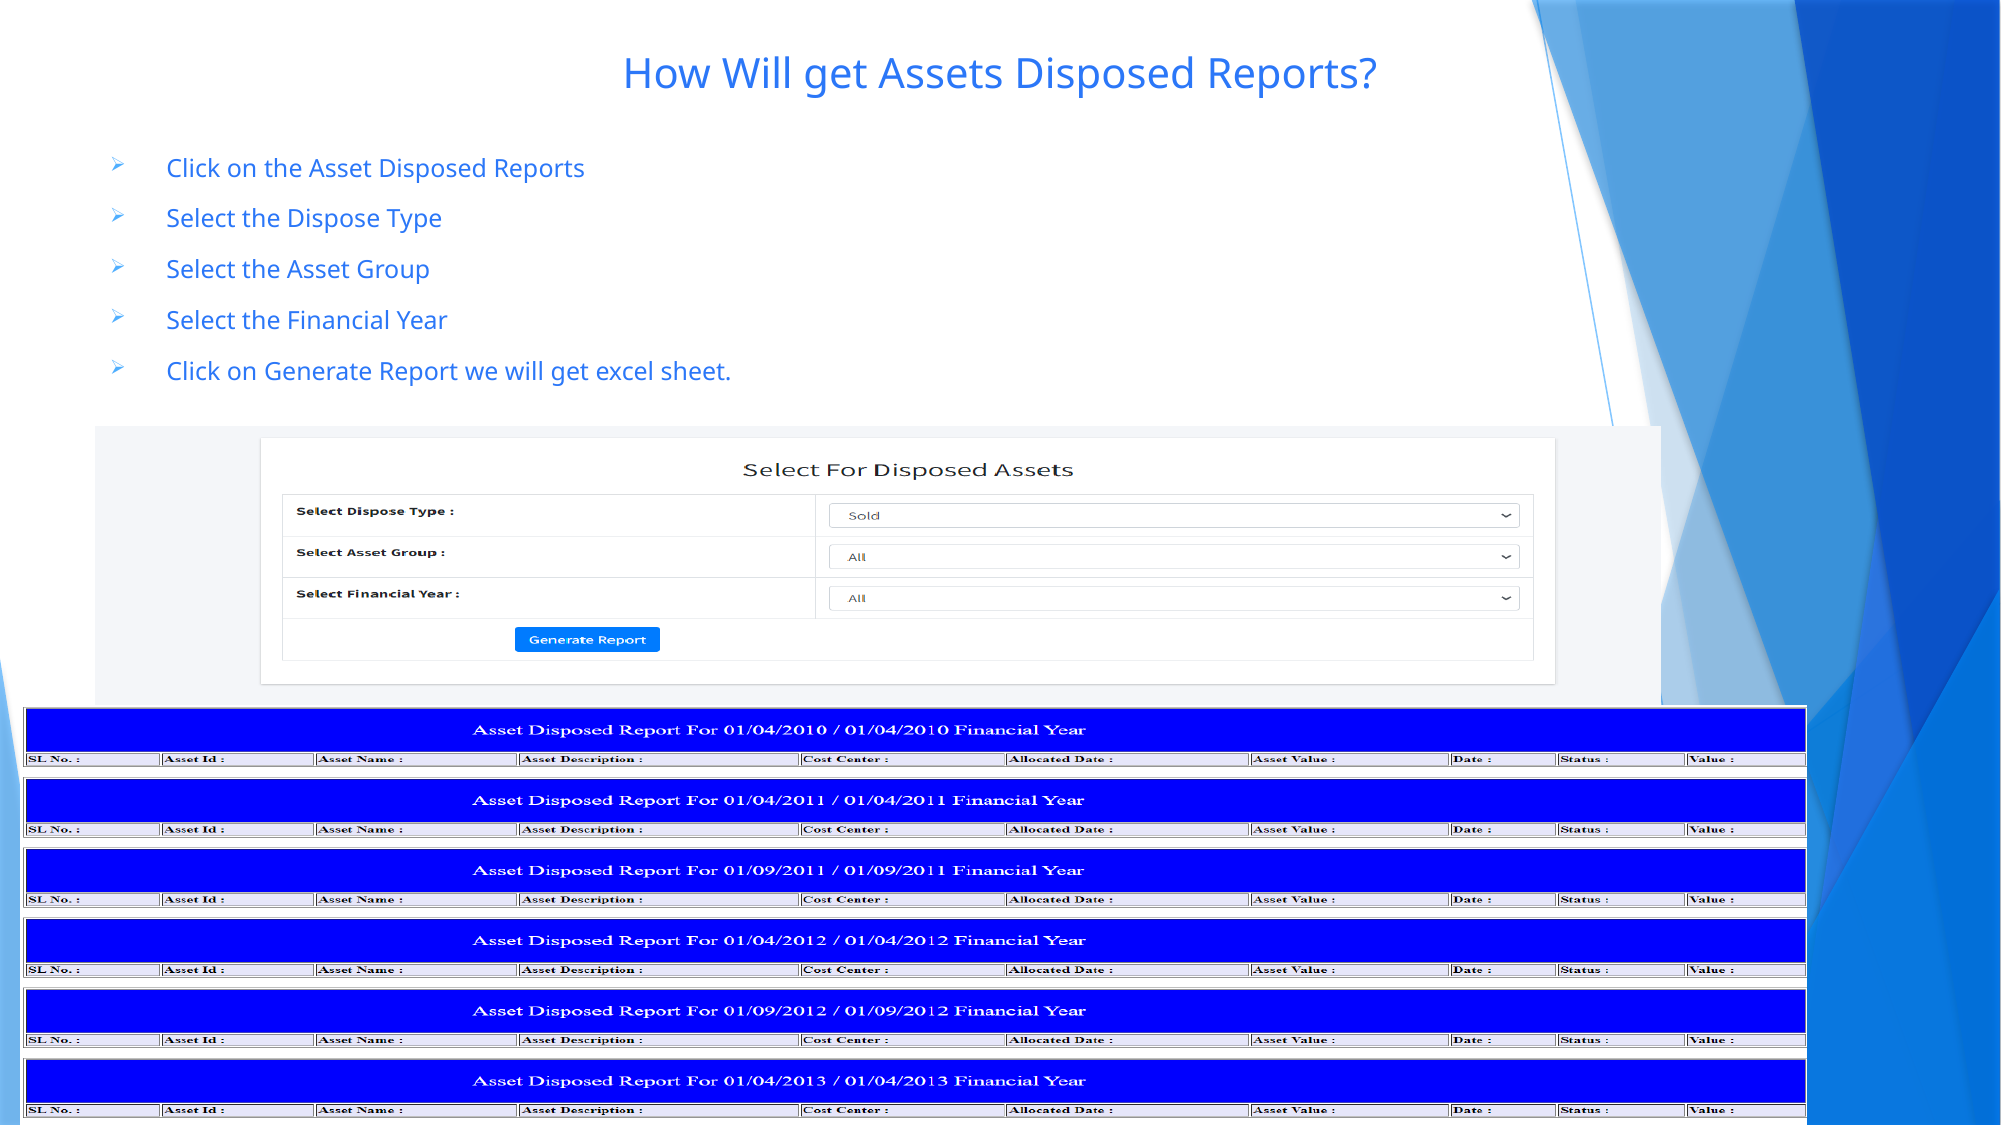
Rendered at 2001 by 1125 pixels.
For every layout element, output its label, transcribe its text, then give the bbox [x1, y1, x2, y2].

picture [20, 425, 1807, 1125]
list Click on the Asset Disposed Reports Select the Dispose Type Select the Asset Group Select the Financial Year Click on Generate Report we will get excel sheet. [95, 144, 1506, 425]
title How Will get Assets Disposed Reports? [294, 39, 1706, 145]
